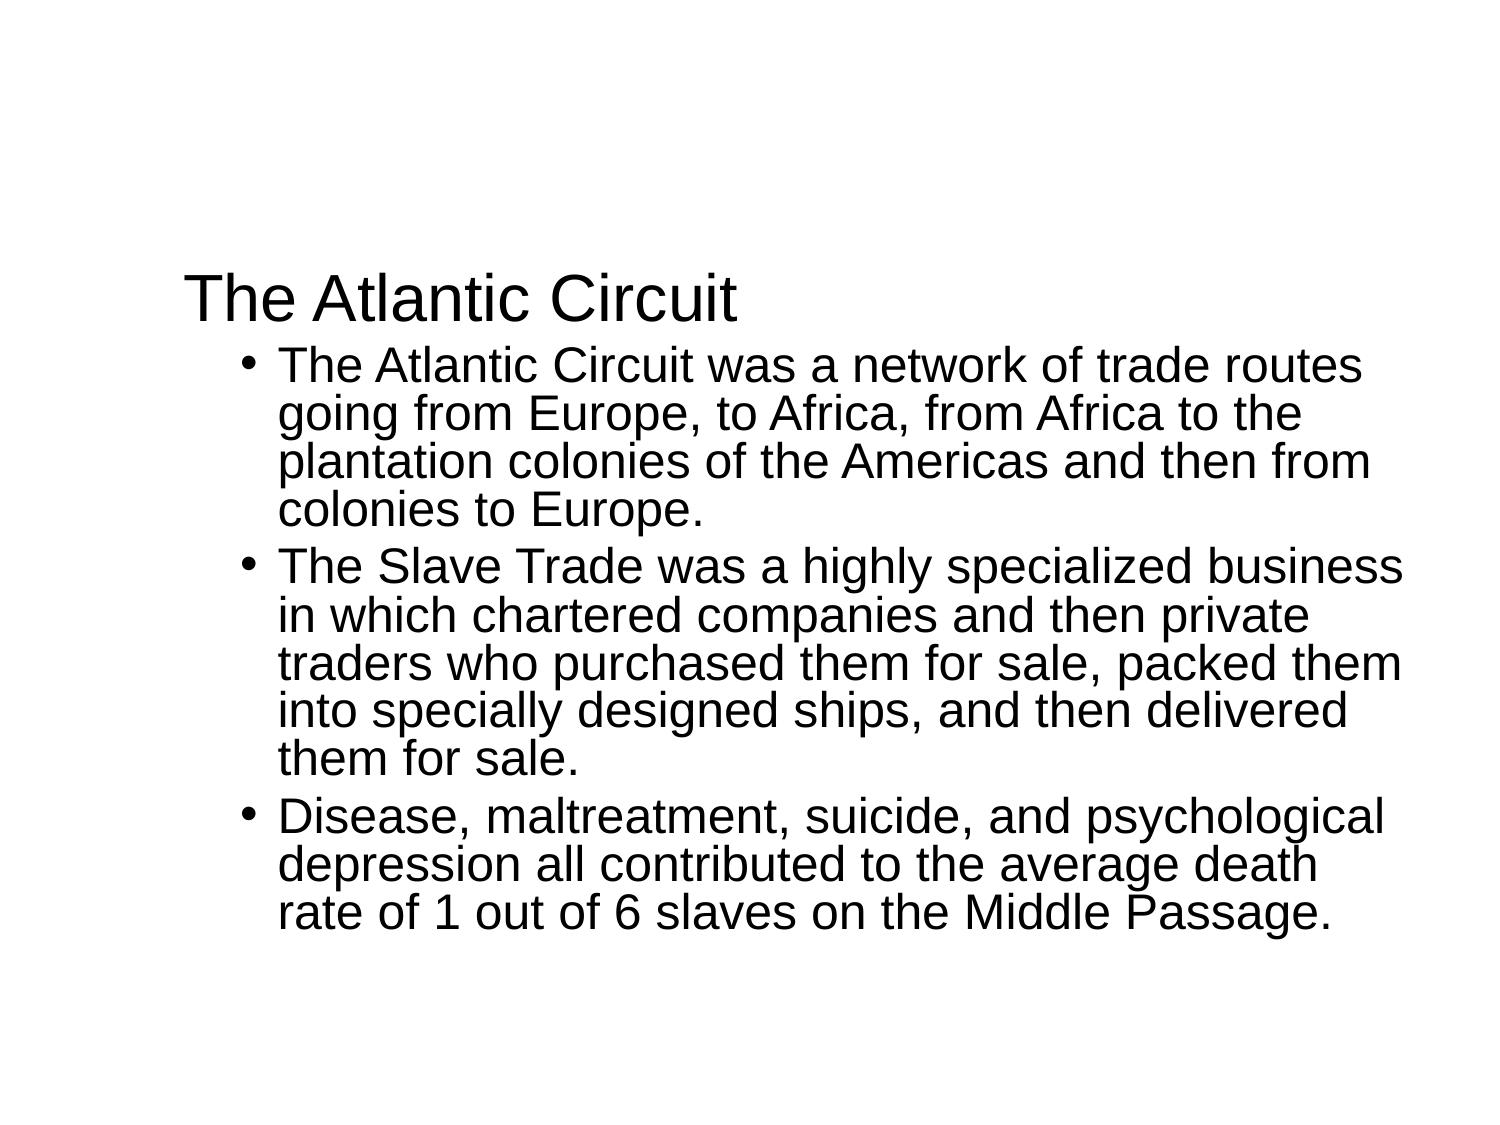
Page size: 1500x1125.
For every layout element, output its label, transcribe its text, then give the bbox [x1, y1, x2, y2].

list The Atlantic Circuit The Atlantic Circuit was a network of trade routes going from Europe, to Africa, from Africa to the plantation colonies of the Americas and then from colonies to Europe. The Slave Trade was a highly specialized business in which chartered companies and then private traders who purchased them for sale, packed them into specially designed ships, and then delivered them for sale. Disease, maltreatment, suicide, and psychological depression all contributed to the average death rate of 1 out of 6 slaves on the Middle Passage. [75, 262, 1425, 1005]
